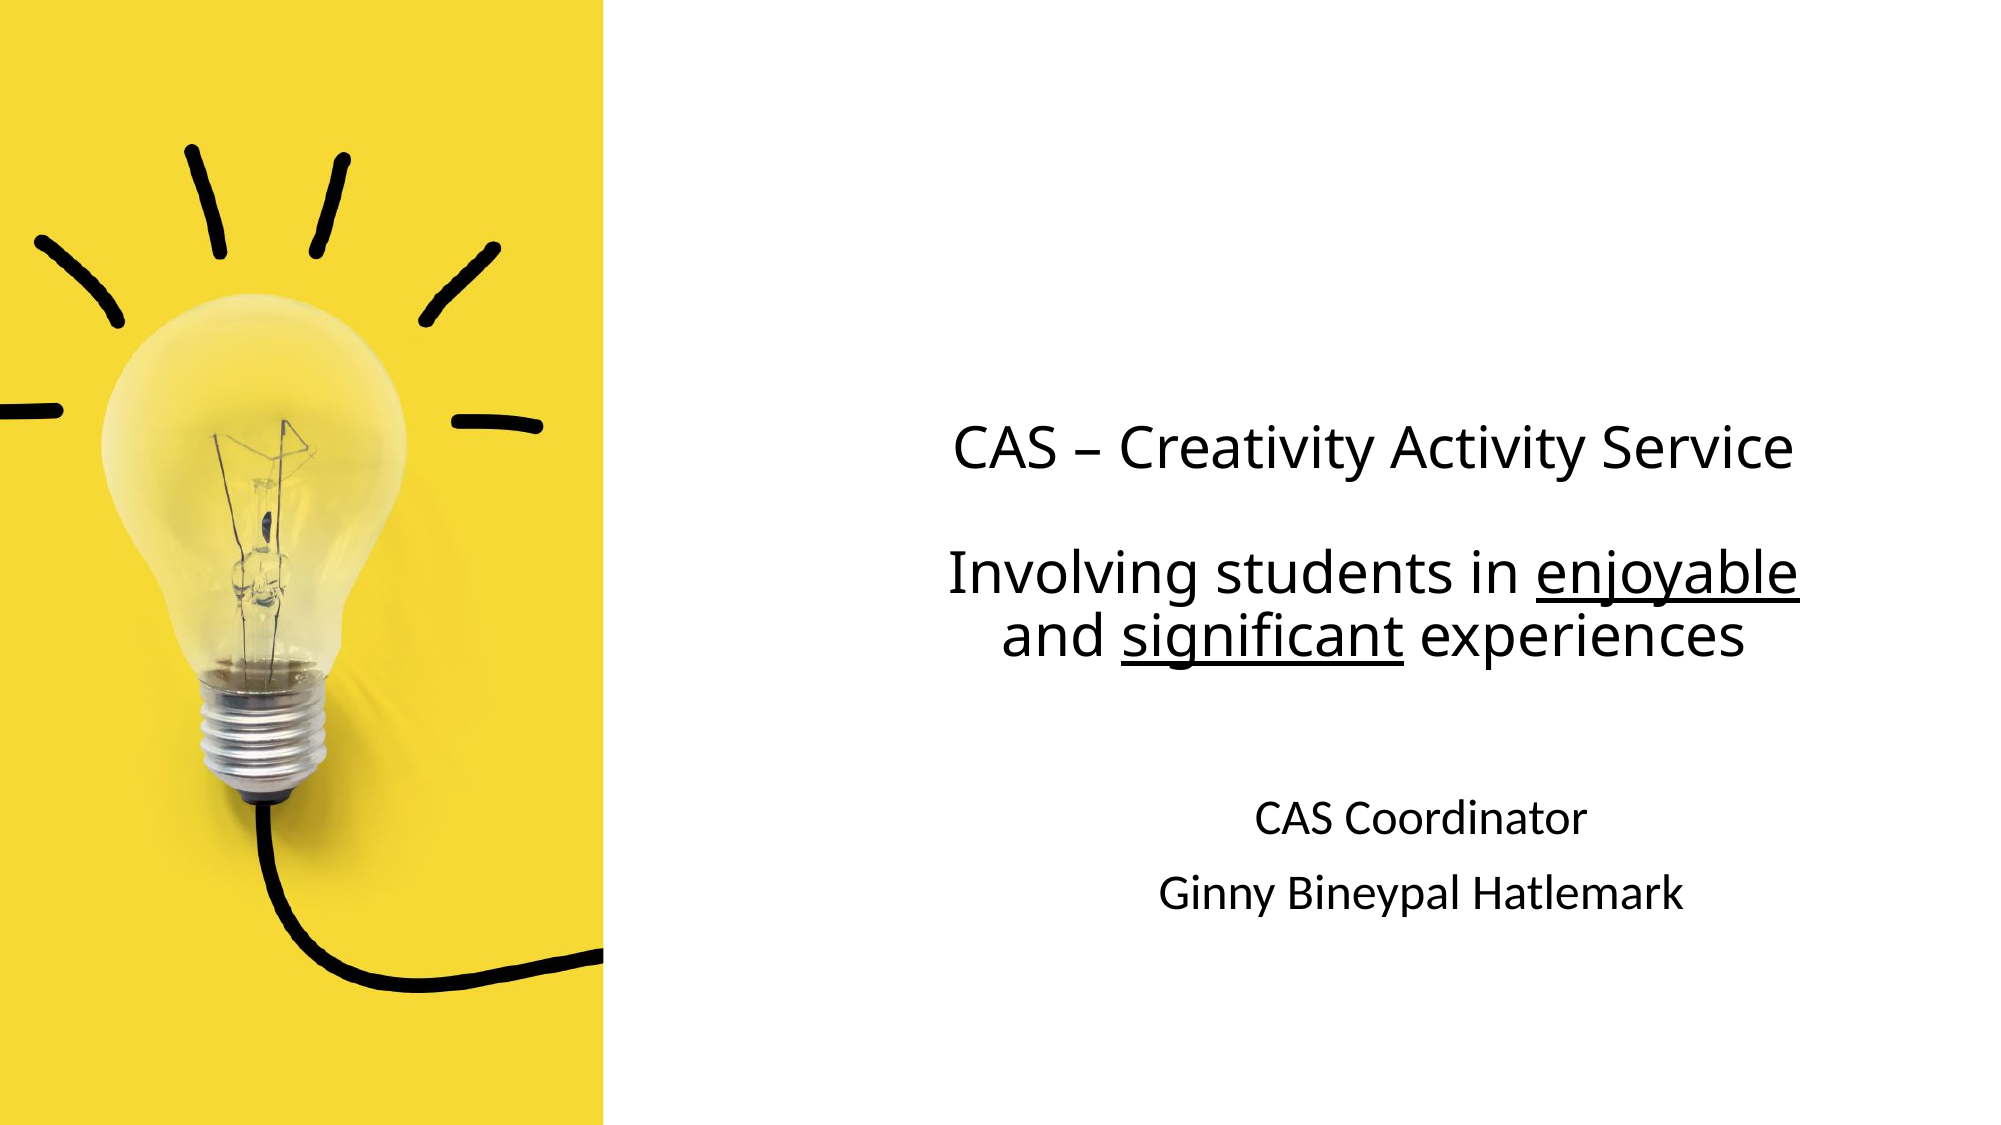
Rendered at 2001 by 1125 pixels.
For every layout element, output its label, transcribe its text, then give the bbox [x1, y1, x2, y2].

picture [0, 0, 604, 1125]
subtitle CAS Coordinator Ginny Bineypal Hatlemark [955, 783, 1888, 969]
title CAS – Creativity Activity Service Involving students in enjoyable and significant experiences [908, 305, 1841, 677]
